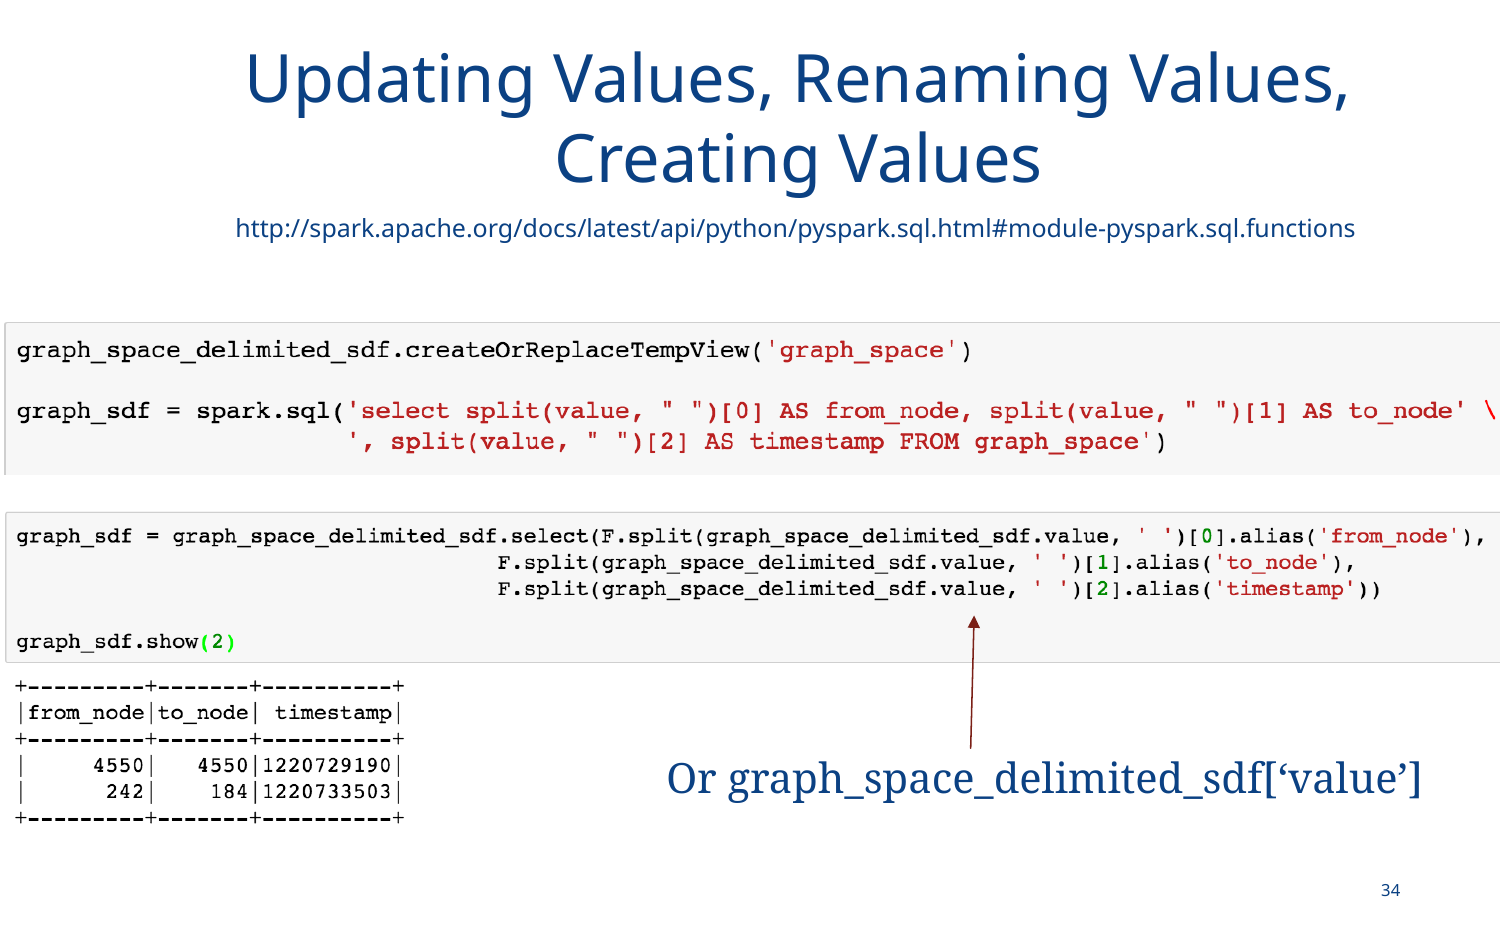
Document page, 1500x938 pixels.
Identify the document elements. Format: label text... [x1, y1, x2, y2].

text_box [970, 615, 975, 749]
slide_number 34 [1347, 866, 1416, 917]
title Updating Values, Renaming Values, Creating Values [182, 26, 1416, 204]
picture [0, 313, 1500, 475]
text_box http://spark.apache.org/docs/latest/api/python/pyspark.sql.html#module-pyspark.sql.functions [177, 204, 1416, 250]
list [0, 507, 1500, 836]
